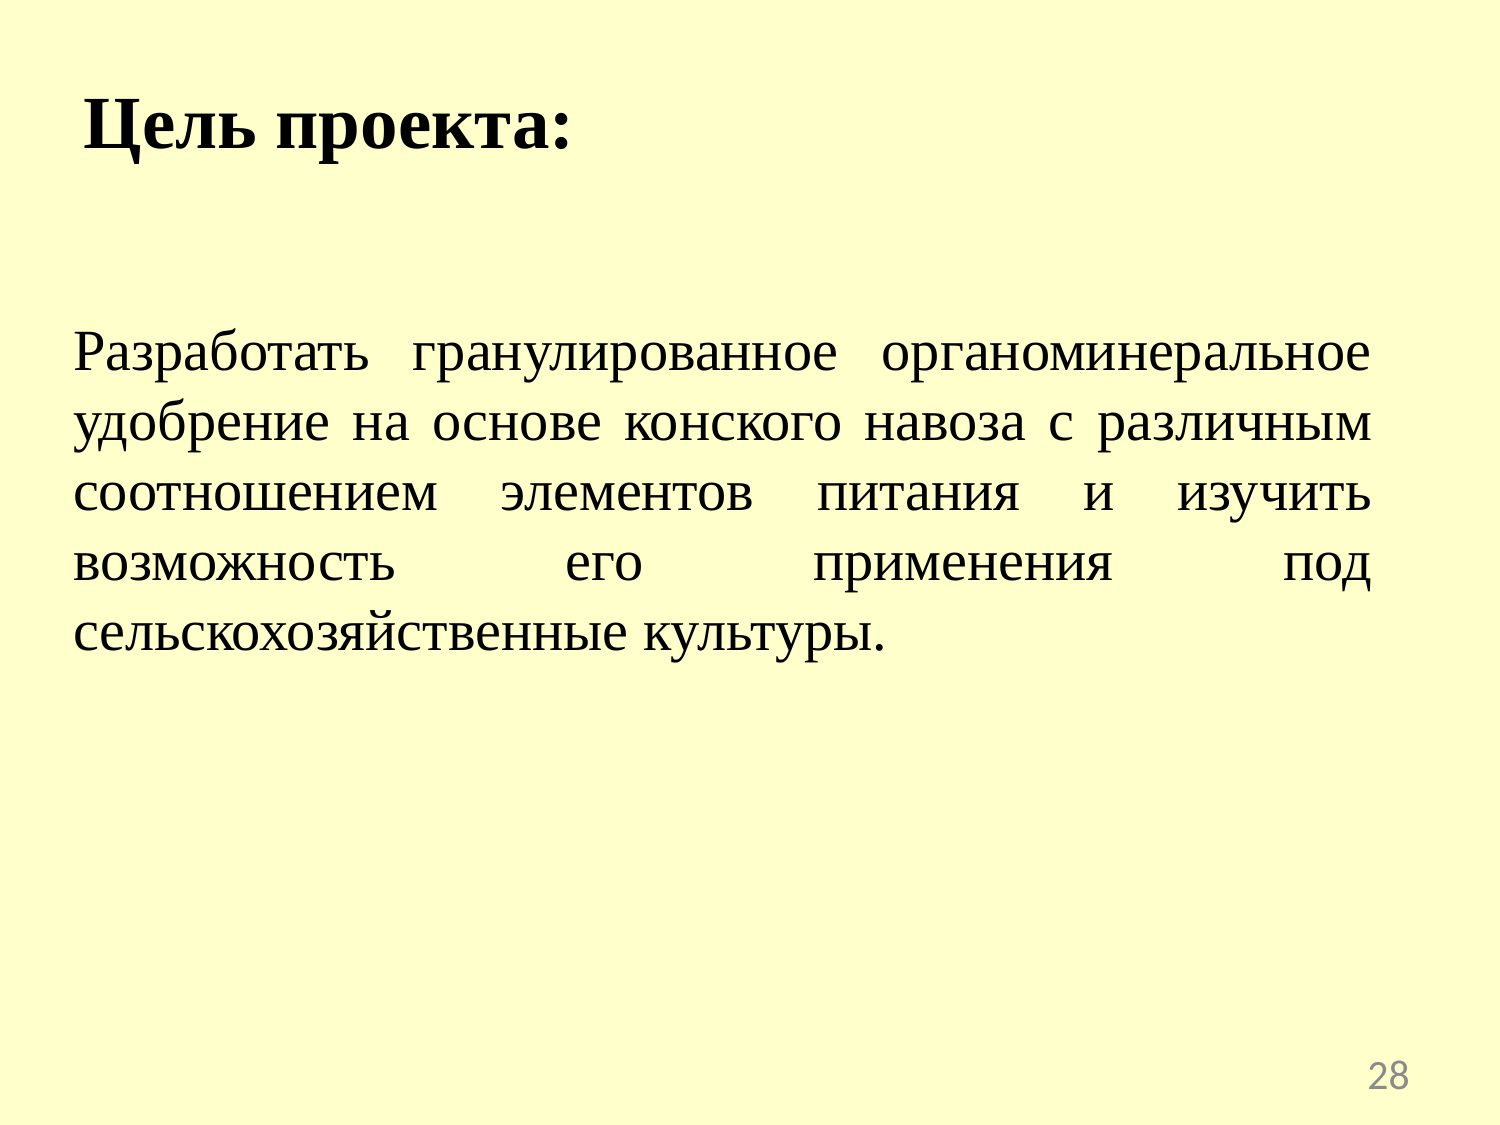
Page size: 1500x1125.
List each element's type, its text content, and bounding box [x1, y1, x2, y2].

text_box Разработать гранулированное органоминеральное удобрение на основе конского навоза с различным соотношением элементов питания и изучить возможность его применения под сельскохозяйственные культуры. [58, 304, 1388, 670]
slide_number 28 [1074, 1042, 1425, 1103]
text_box Цель проекта: [31, 66, 628, 172]
